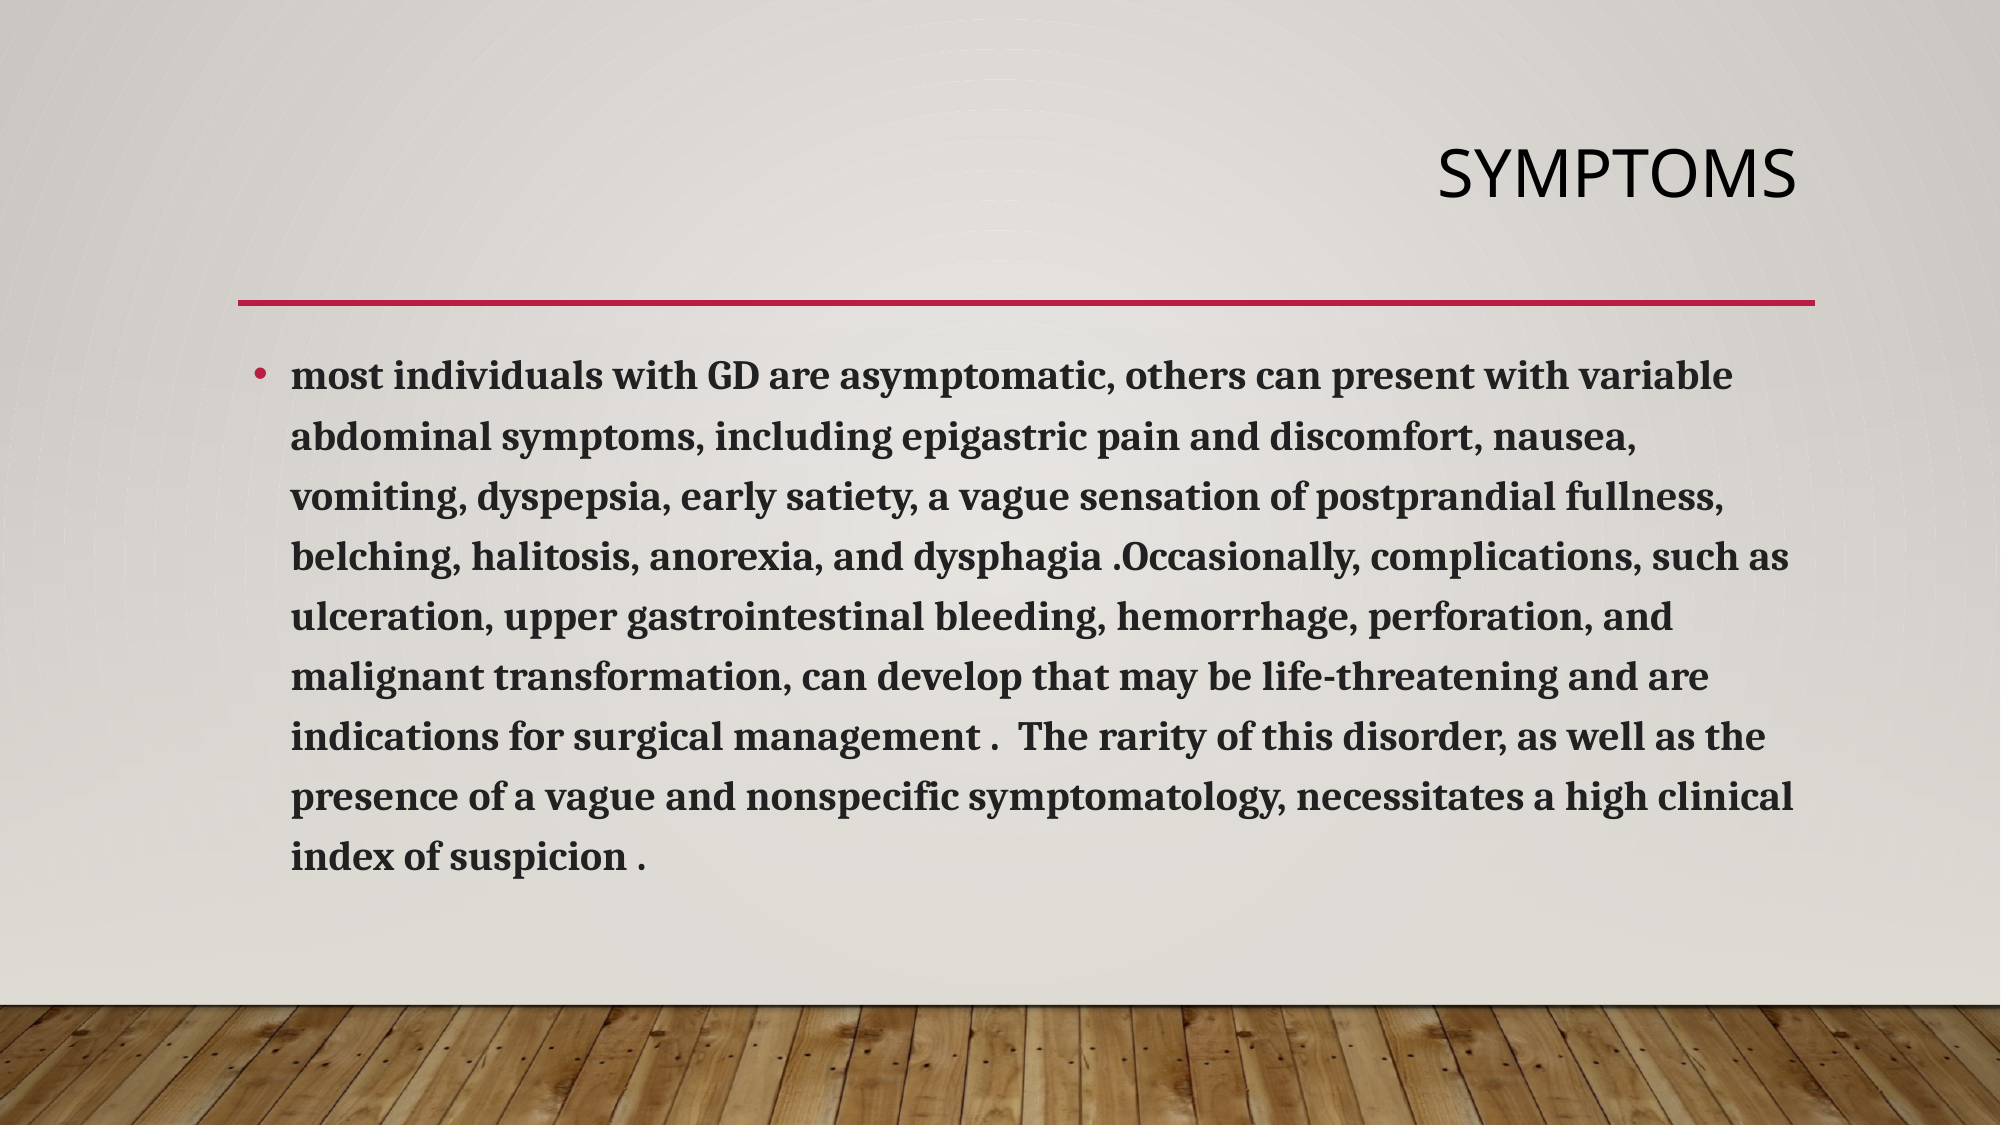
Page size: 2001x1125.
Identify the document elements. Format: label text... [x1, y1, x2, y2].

title Symptoms [238, 131, 1814, 305]
list most individuals with GD are asymptomatic, others can present with variable abdominal symptoms, including epigastric pain and discomfort, nausea, vomiting, dyspepsia, early satiety, a vague sensation of postprandial fullness, belching, halitosis, anorexia, and dysphagia .Occasionally, complications, such as ulceration, upper gastrointestinal bleeding, hemorrhage, perforation, and malignant transformation, can develop that may be life-threatening and are indications for surgical management . The rarity of this disorder, as well as the presence of a vague and nonspecific symptomatology, necessitates a high clinical index of suspicion . [238, 330, 1814, 897]
picture [0, 1005, 2000, 1125]
